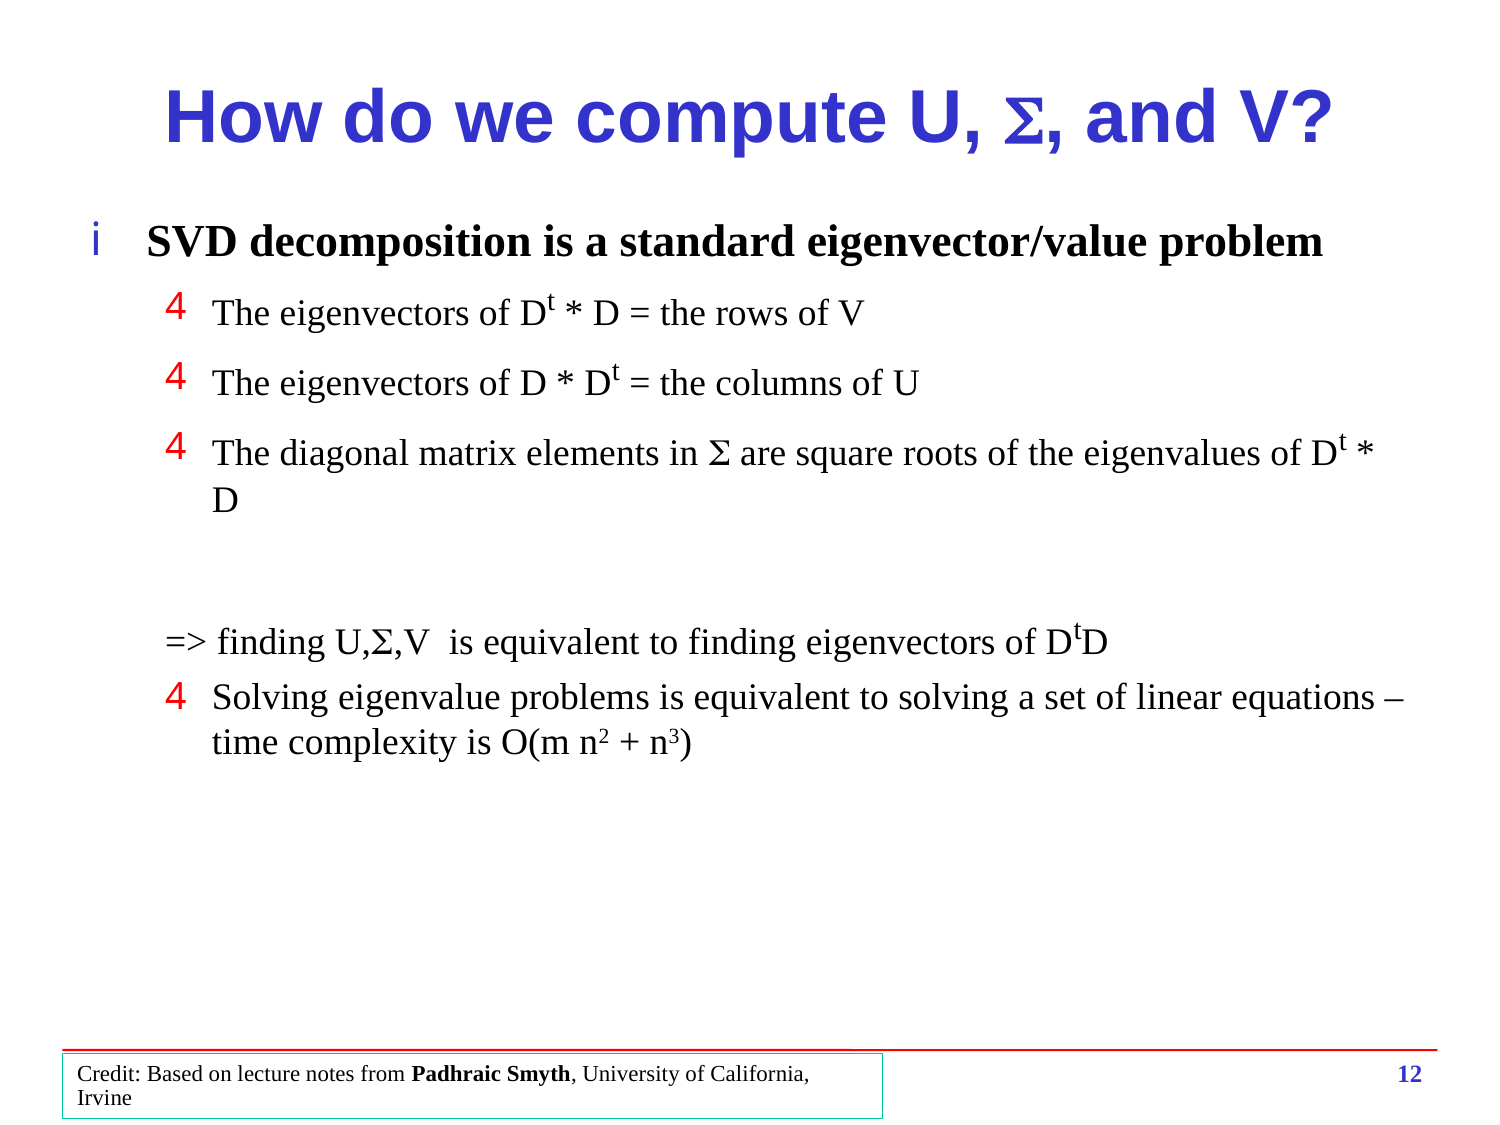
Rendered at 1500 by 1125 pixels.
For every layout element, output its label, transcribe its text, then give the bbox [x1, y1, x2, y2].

title How do we compute U, S, and V? [74, 62, 1426, 163]
list SVD decomposition is a standard eigenvector/value problem The eigenvectors of Dt * D = the rows of V The eigenvectors of D * Dt = the columns of U The diagonal matrix elements in S are square roots of the eigenvalues of Dt * D => finding U,S,V is equivalent to finding eigenvectors of DtD Solving eigenvalue problems is equivalent to solving a set of linear equations – time complexity is O(m n2 + n3) [74, 202, 1426, 1001]
slide_number 12 [1124, 1049, 1438, 1101]
text_box Credit: Based on lecture notes from Padhraic Smyth, University of California, Irvine [62, 1053, 883, 1119]
